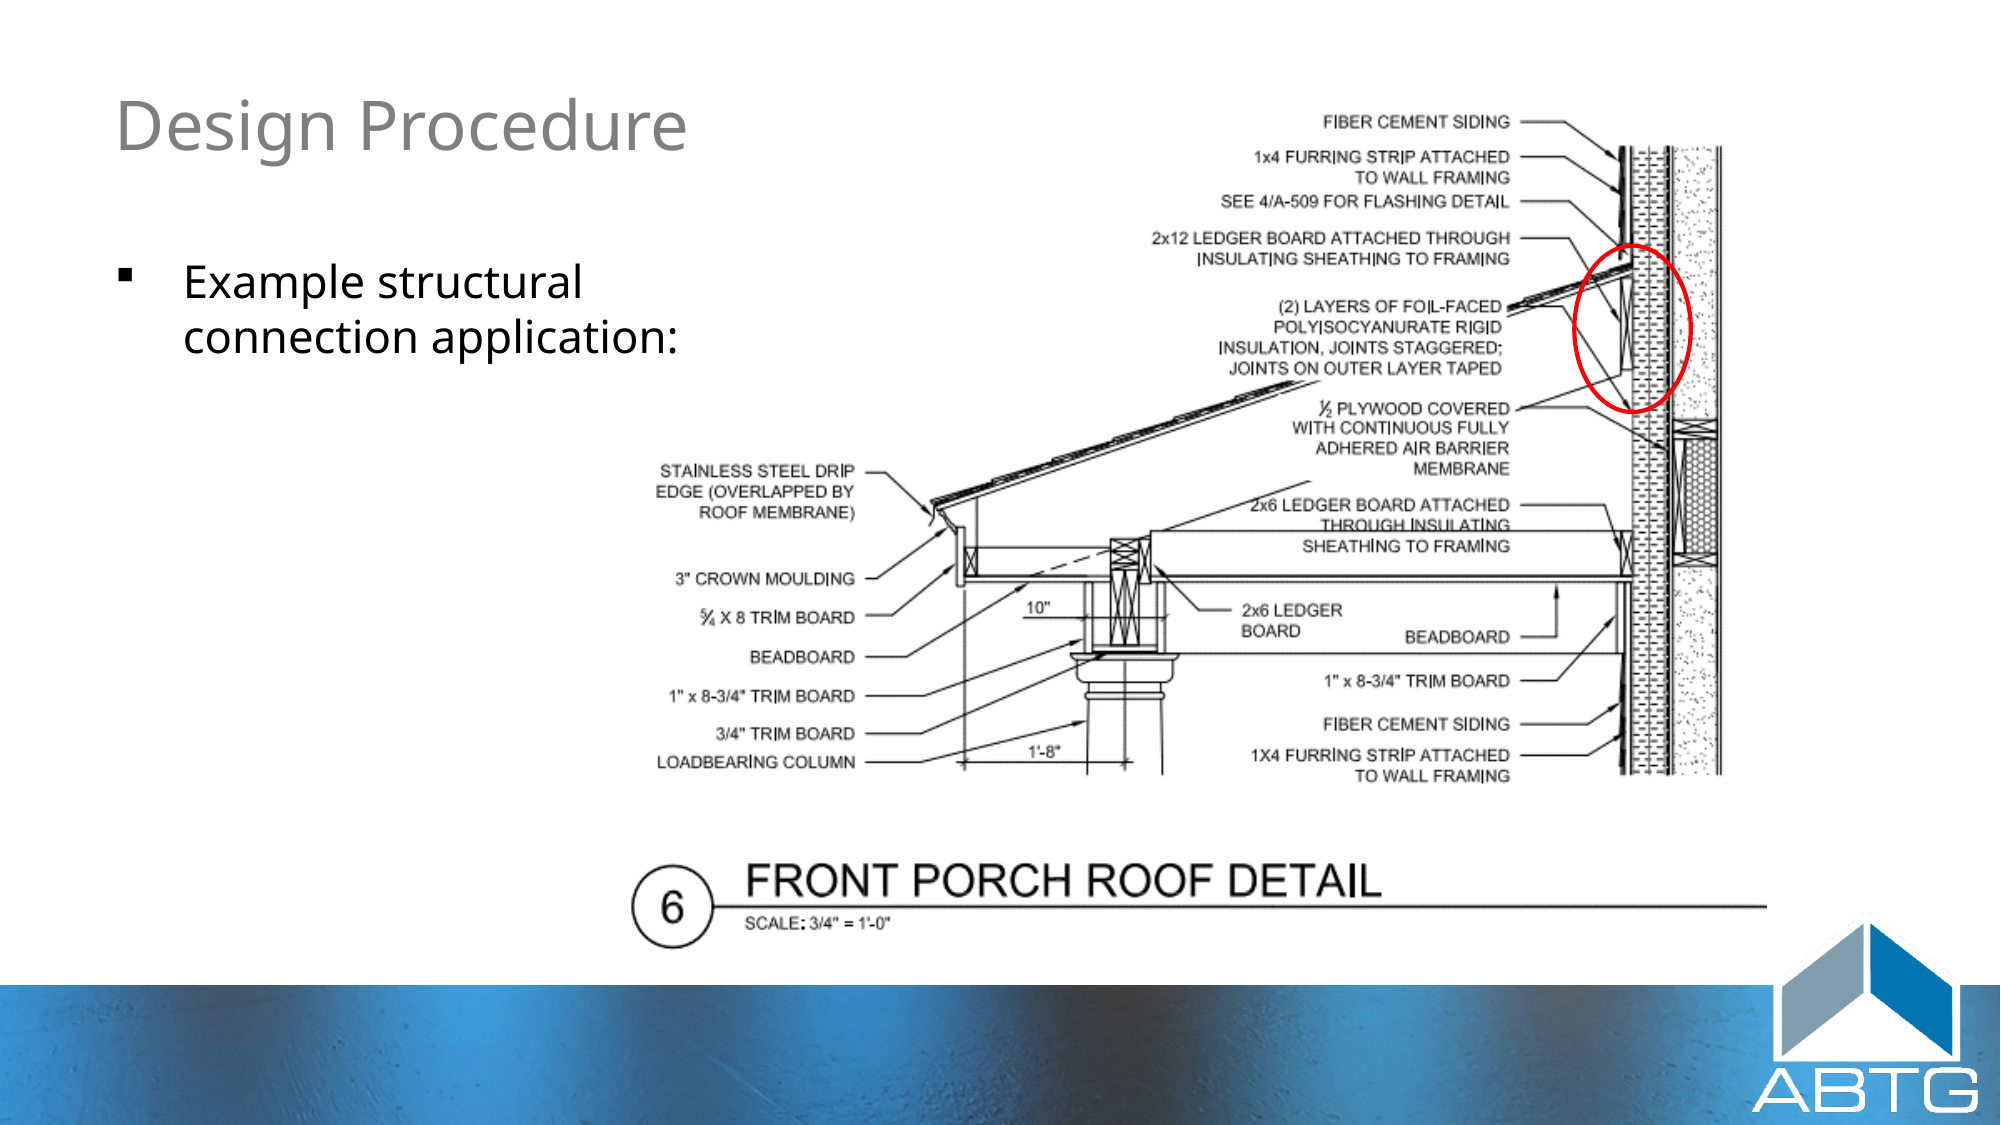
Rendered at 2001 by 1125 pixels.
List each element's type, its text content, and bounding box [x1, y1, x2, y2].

picture [0, 99, 2000, 1125]
title Design Procedure [99, 33, 1900, 213]
list Example structural connection application: [99, 245, 615, 413]
